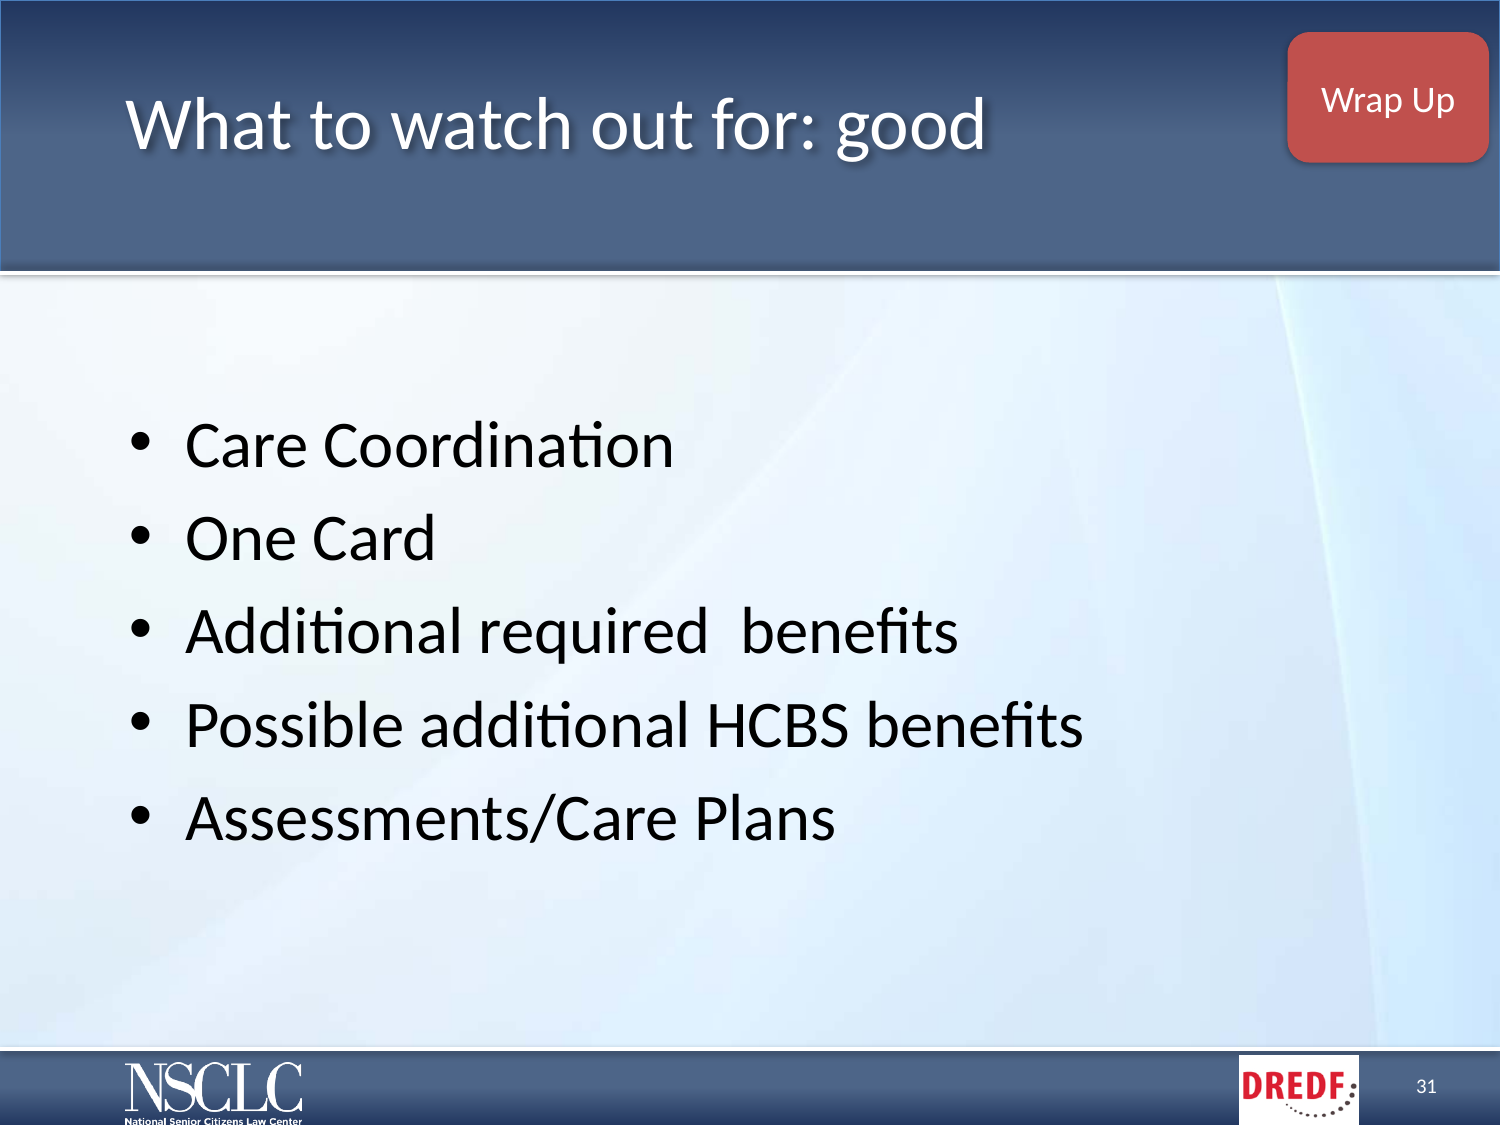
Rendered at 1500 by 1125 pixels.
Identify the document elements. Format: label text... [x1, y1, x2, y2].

title What to watch out for: good [111, 45, 1425, 262]
list Care Coordination One Card Additional required benefits Possible additional HCBS benefits Assessments/Care Plans [114, 299, 1224, 962]
text_box Wrap Up [1287, 32, 1490, 163]
picture [0, 275, 1500, 1047]
picture [1239, 1054, 1360, 1125]
slide_number 31 [1362, 1055, 1453, 1116]
picture [125, 1062, 302, 1125]
